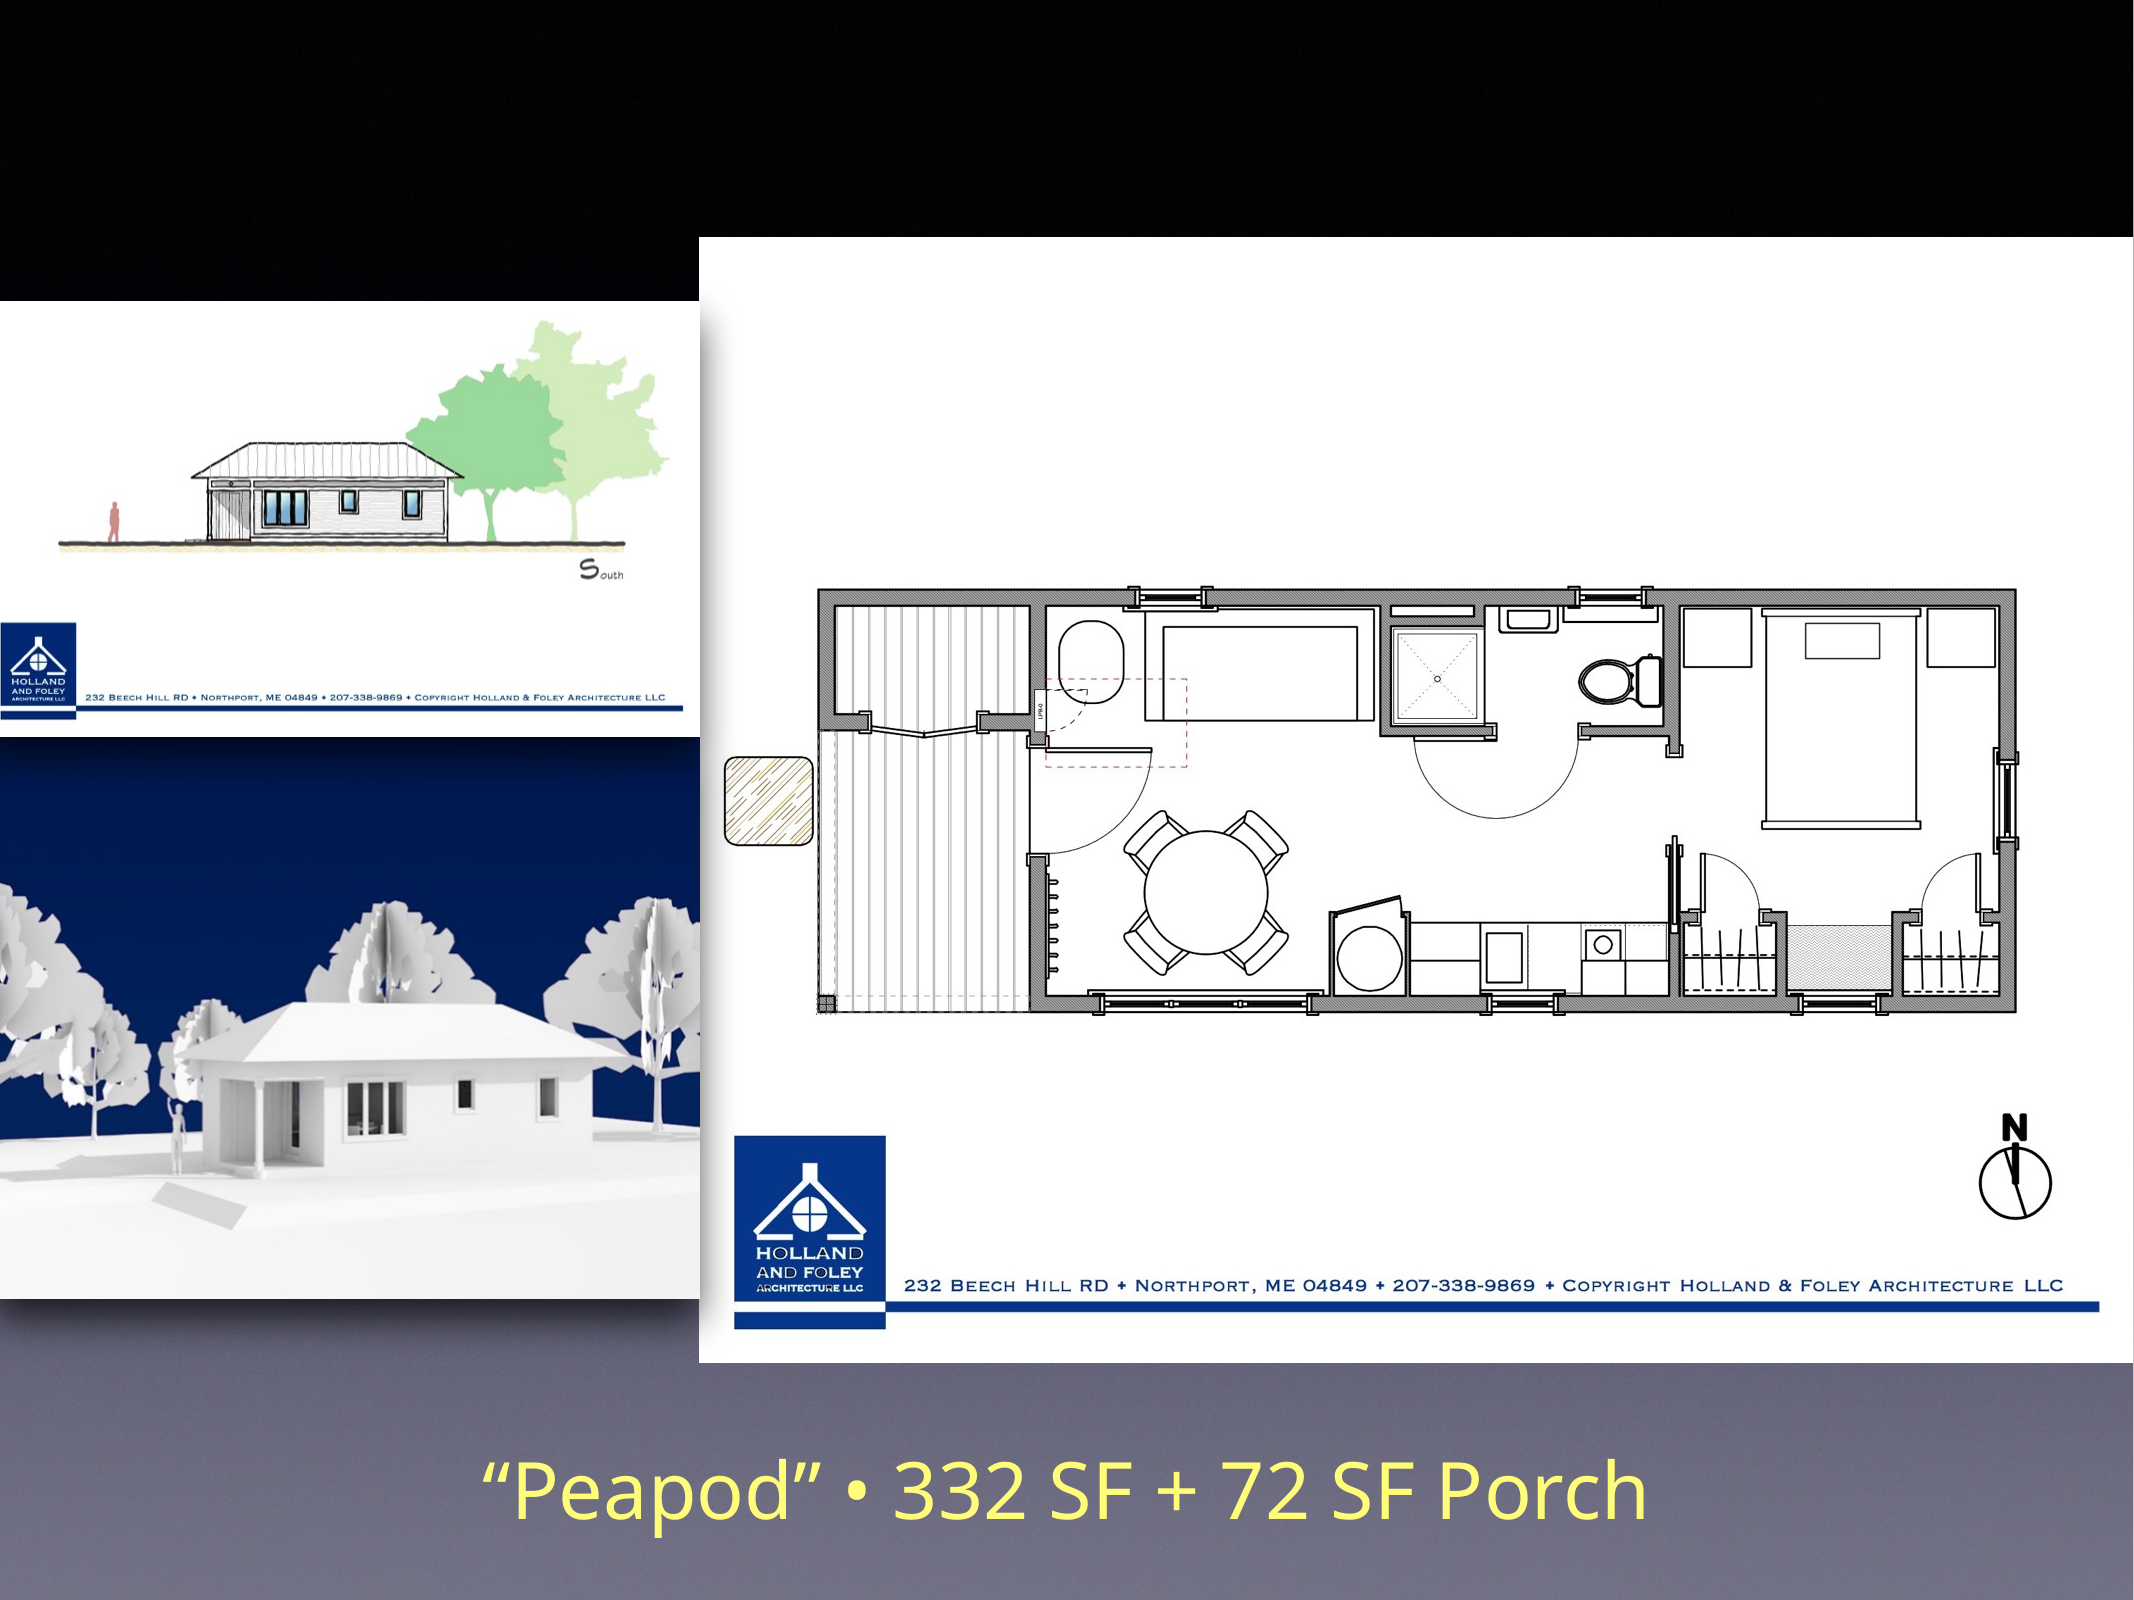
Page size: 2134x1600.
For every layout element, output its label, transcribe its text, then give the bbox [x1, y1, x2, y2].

text_box “Peapod” • 332 SF + 72 SF Porch [474, 1431, 1660, 1544]
picture [0, 0, 2134, 1600]
